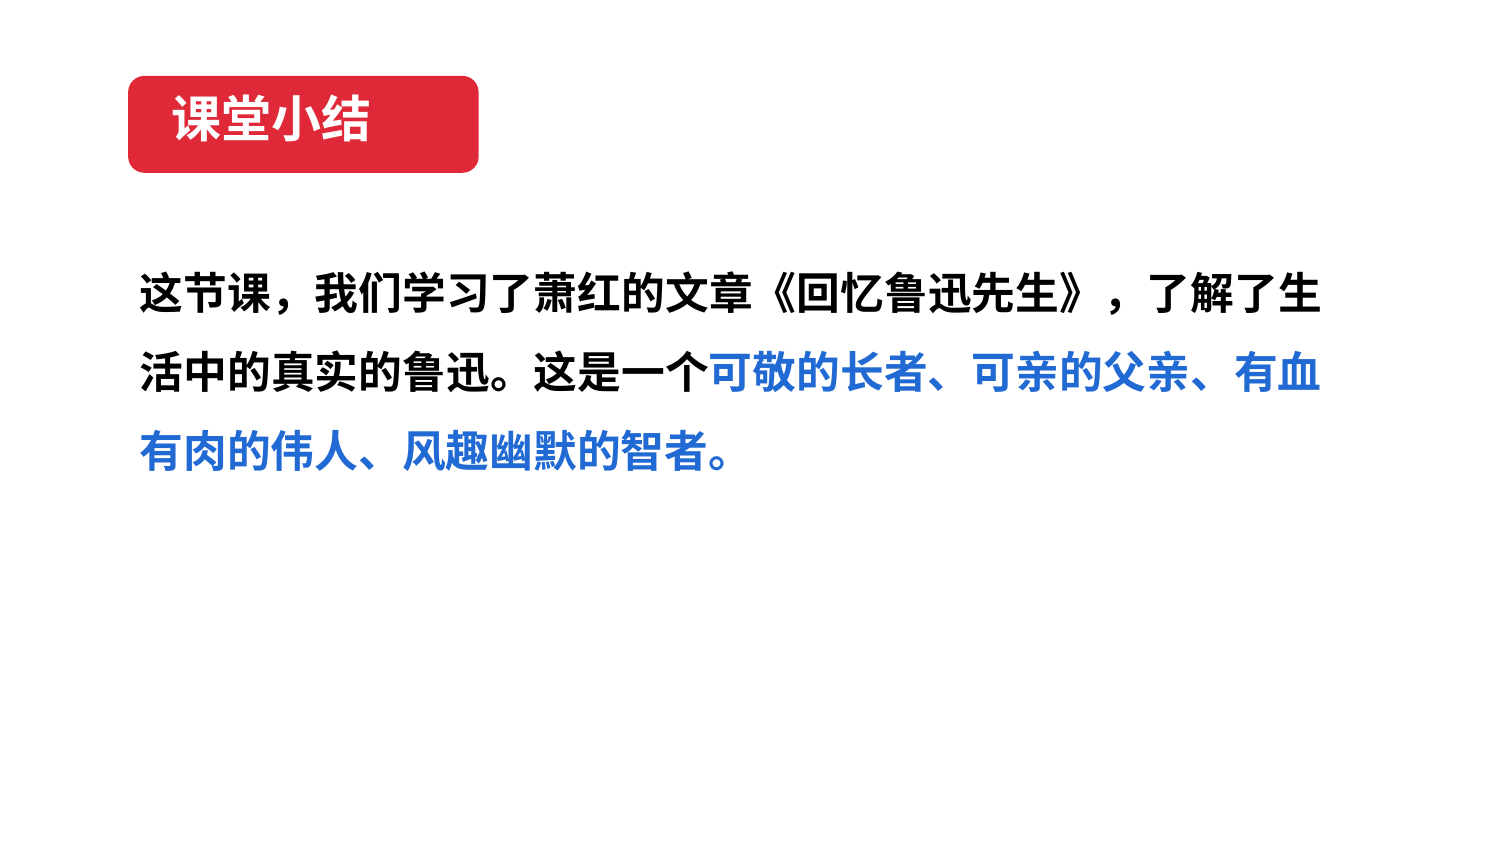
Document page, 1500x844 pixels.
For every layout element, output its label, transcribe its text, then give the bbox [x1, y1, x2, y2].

text_box 这节课，我们学习了萧红的文章《回忆鲁迅先生》，了解了生活中的真实的鲁迅。这是一个可敬的长者、可亲的父亲、有血有肉的伟人、风趣幽默的智者。 [128, 234, 1333, 482]
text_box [128, 75, 479, 173]
